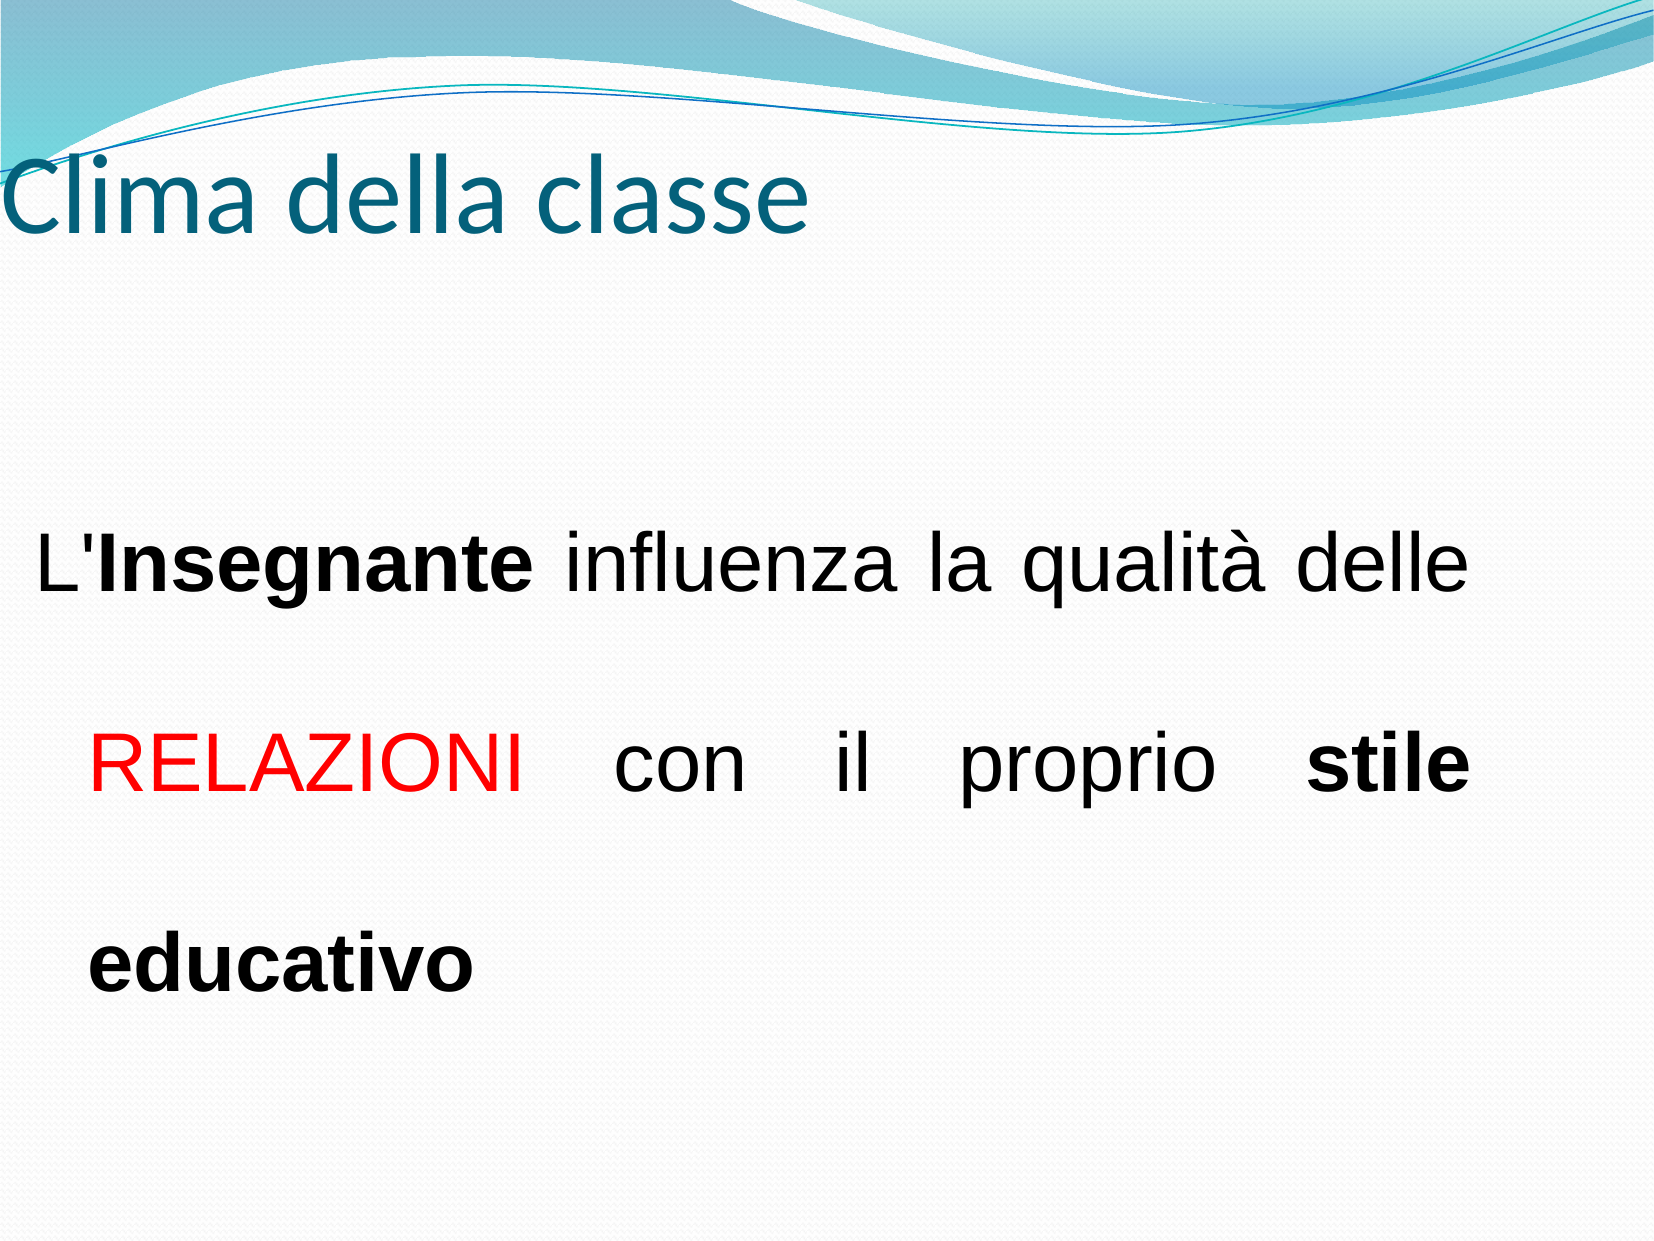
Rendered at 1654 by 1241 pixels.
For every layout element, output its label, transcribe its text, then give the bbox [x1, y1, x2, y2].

title Clima della classe [0, 49, 1489, 257]
list L'Insegnante influenza la qualità delle RELAZIONI con il proprio stile educativo [0, 290, 1489, 1109]
